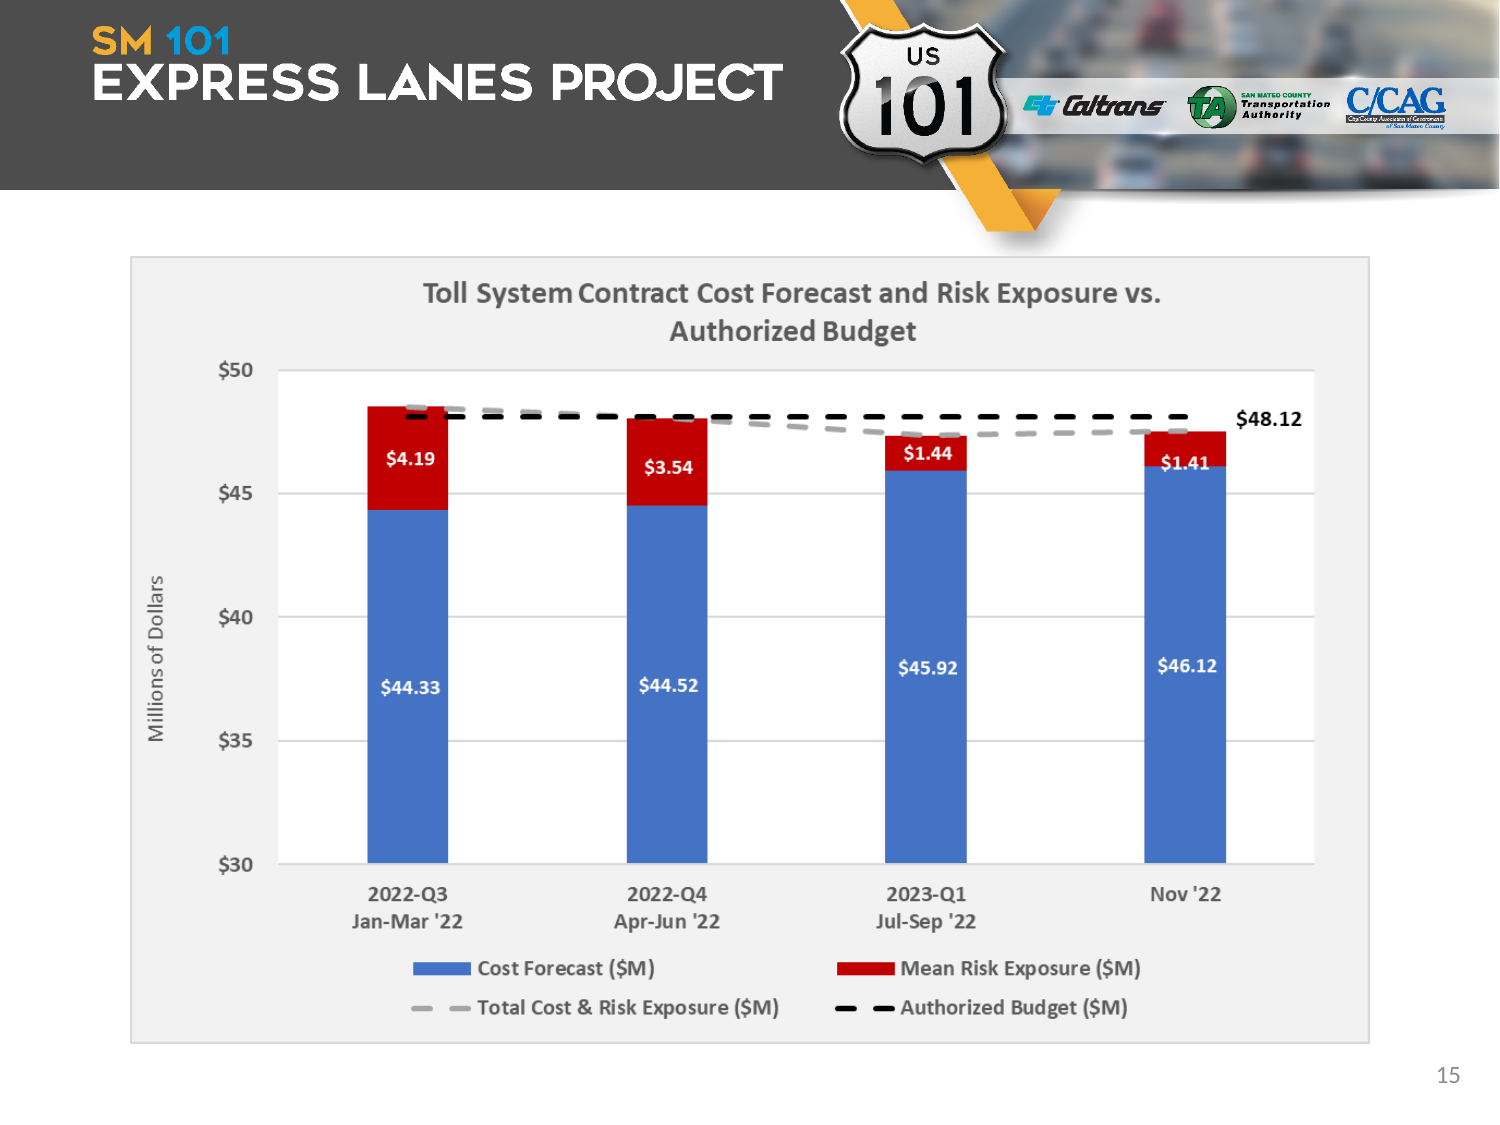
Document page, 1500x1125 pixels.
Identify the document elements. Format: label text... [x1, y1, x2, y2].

slide_number 15 [1138, 1043, 1477, 1104]
picture [0, 0, 1500, 1125]
